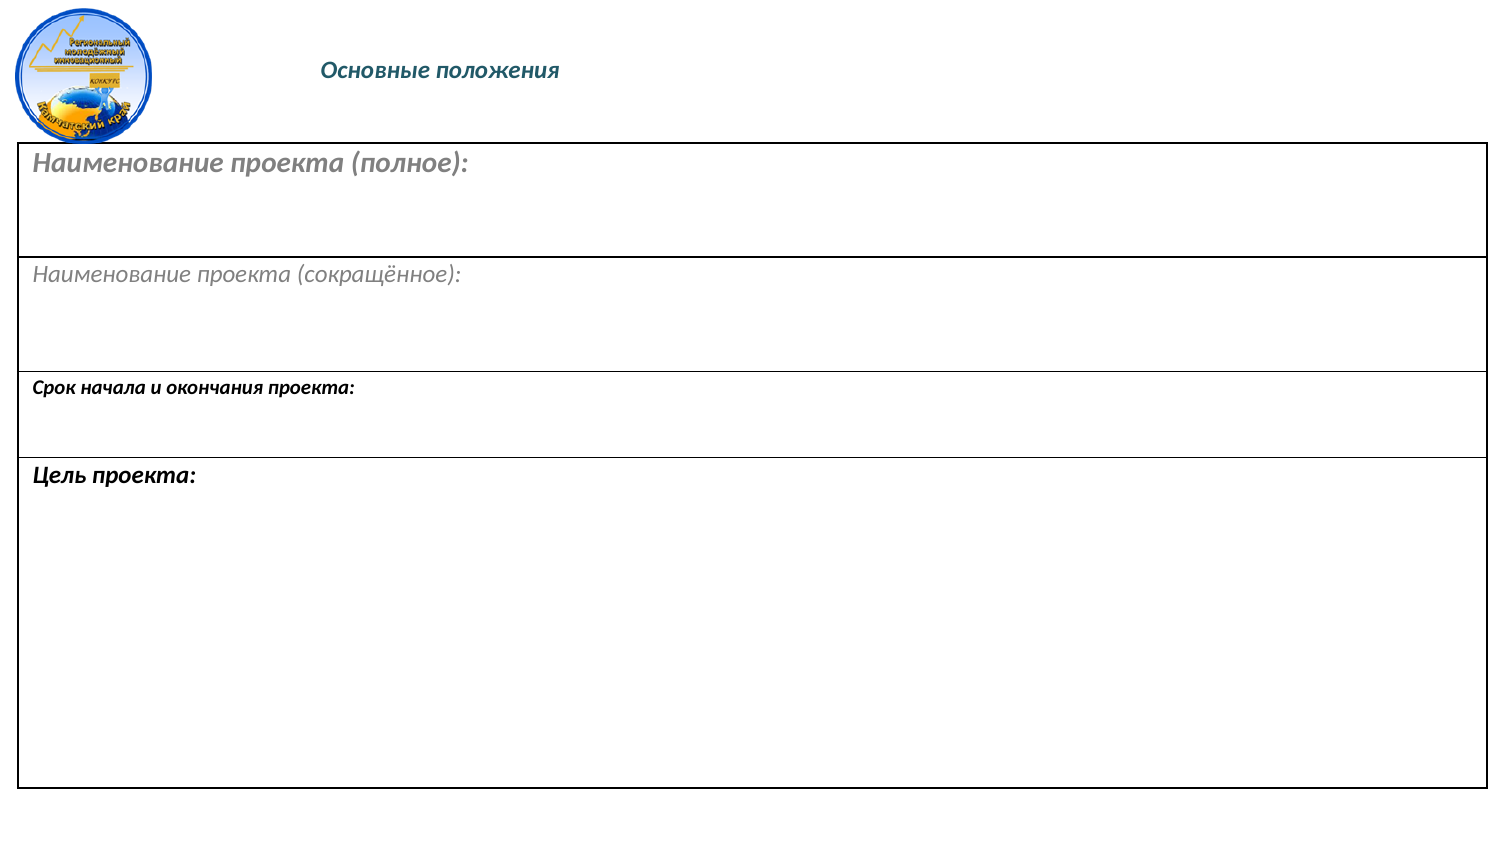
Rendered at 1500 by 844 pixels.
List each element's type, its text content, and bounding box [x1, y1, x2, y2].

text_box Основные положения [155, 45, 790, 91]
table_cell Срок начала и окончания проекта: [19, 372, 1486, 457]
table_cell Цель проекта: [19, 458, 1486, 787]
picture [15, 8, 152, 144]
table_header Наименование проекта (полное): [19, 144, 1486, 256]
table_cell Наименование проекта (сокращённое): [19, 258, 1486, 371]
